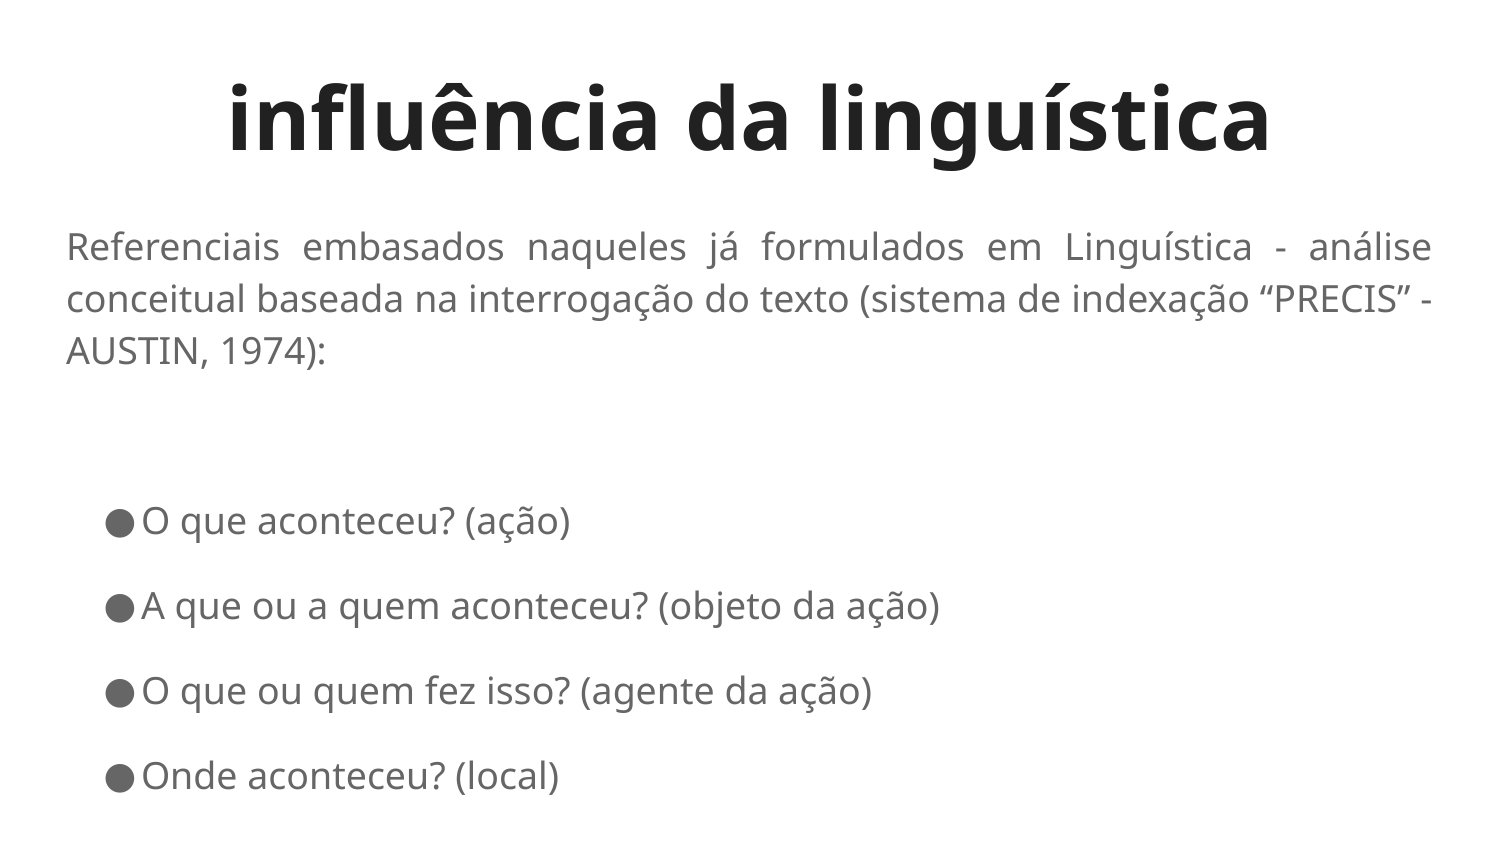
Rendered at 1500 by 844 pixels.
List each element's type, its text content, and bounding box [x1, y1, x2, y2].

title influência da linguística [51, 48, 1449, 180]
list Referenciais embasados naqueles já formulados em Linguística - análise conceitual baseada na interrogação do texto (sistema de indexação “PRECIS” - AUSTIN, 1974): O que aconteceu? (ação) A que ou a quem aconteceu? (objeto da ação) O que ou quem fez isso? (agente da ação) Onde aconteceu? (local) [51, 201, 1449, 750]
